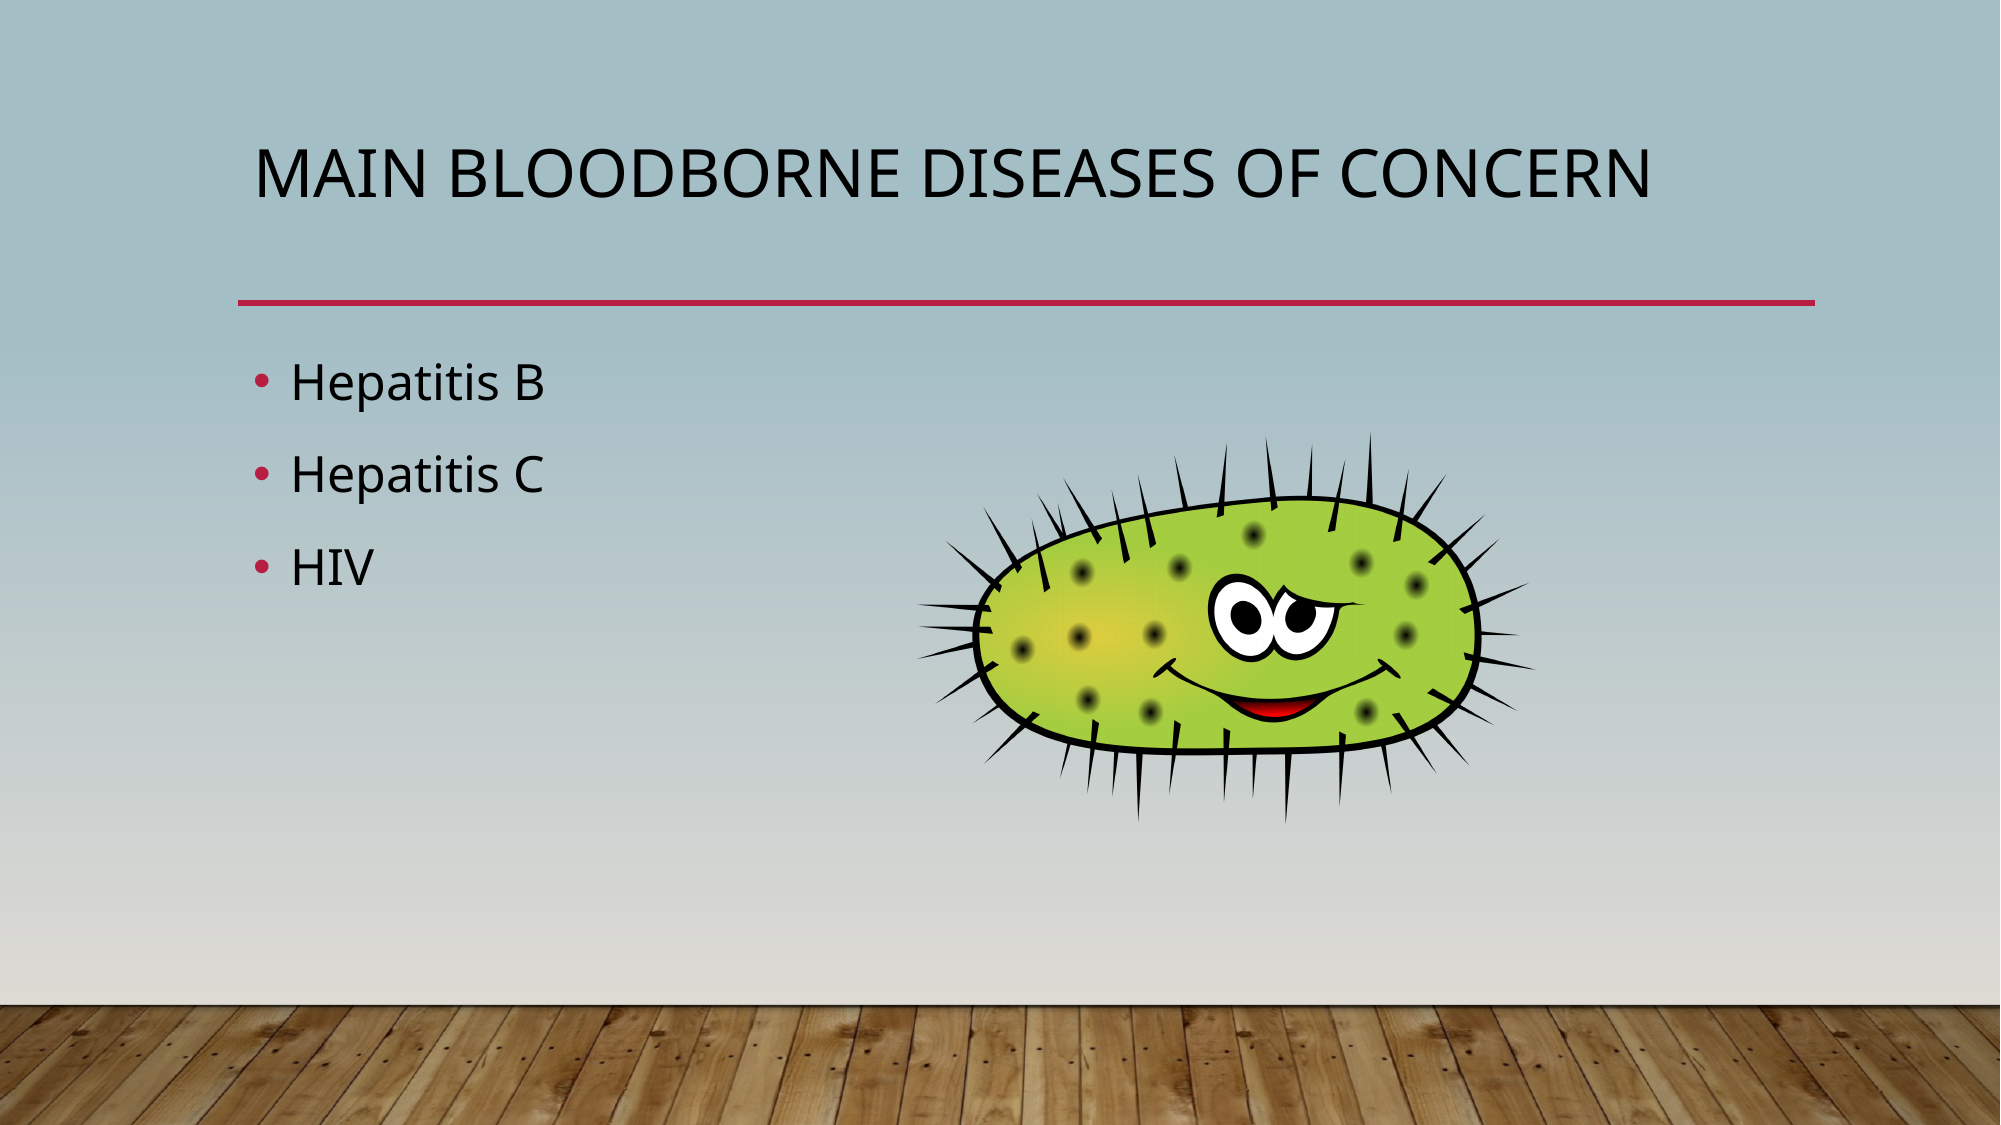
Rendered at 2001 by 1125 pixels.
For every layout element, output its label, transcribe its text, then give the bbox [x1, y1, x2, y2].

list Hepatitis B Hepatitis C HIV [238, 330, 1814, 897]
title Main bloodborne diseases of concern [238, 131, 1814, 305]
picture [0, 1005, 2000, 1125]
picture [915, 431, 1537, 825]
